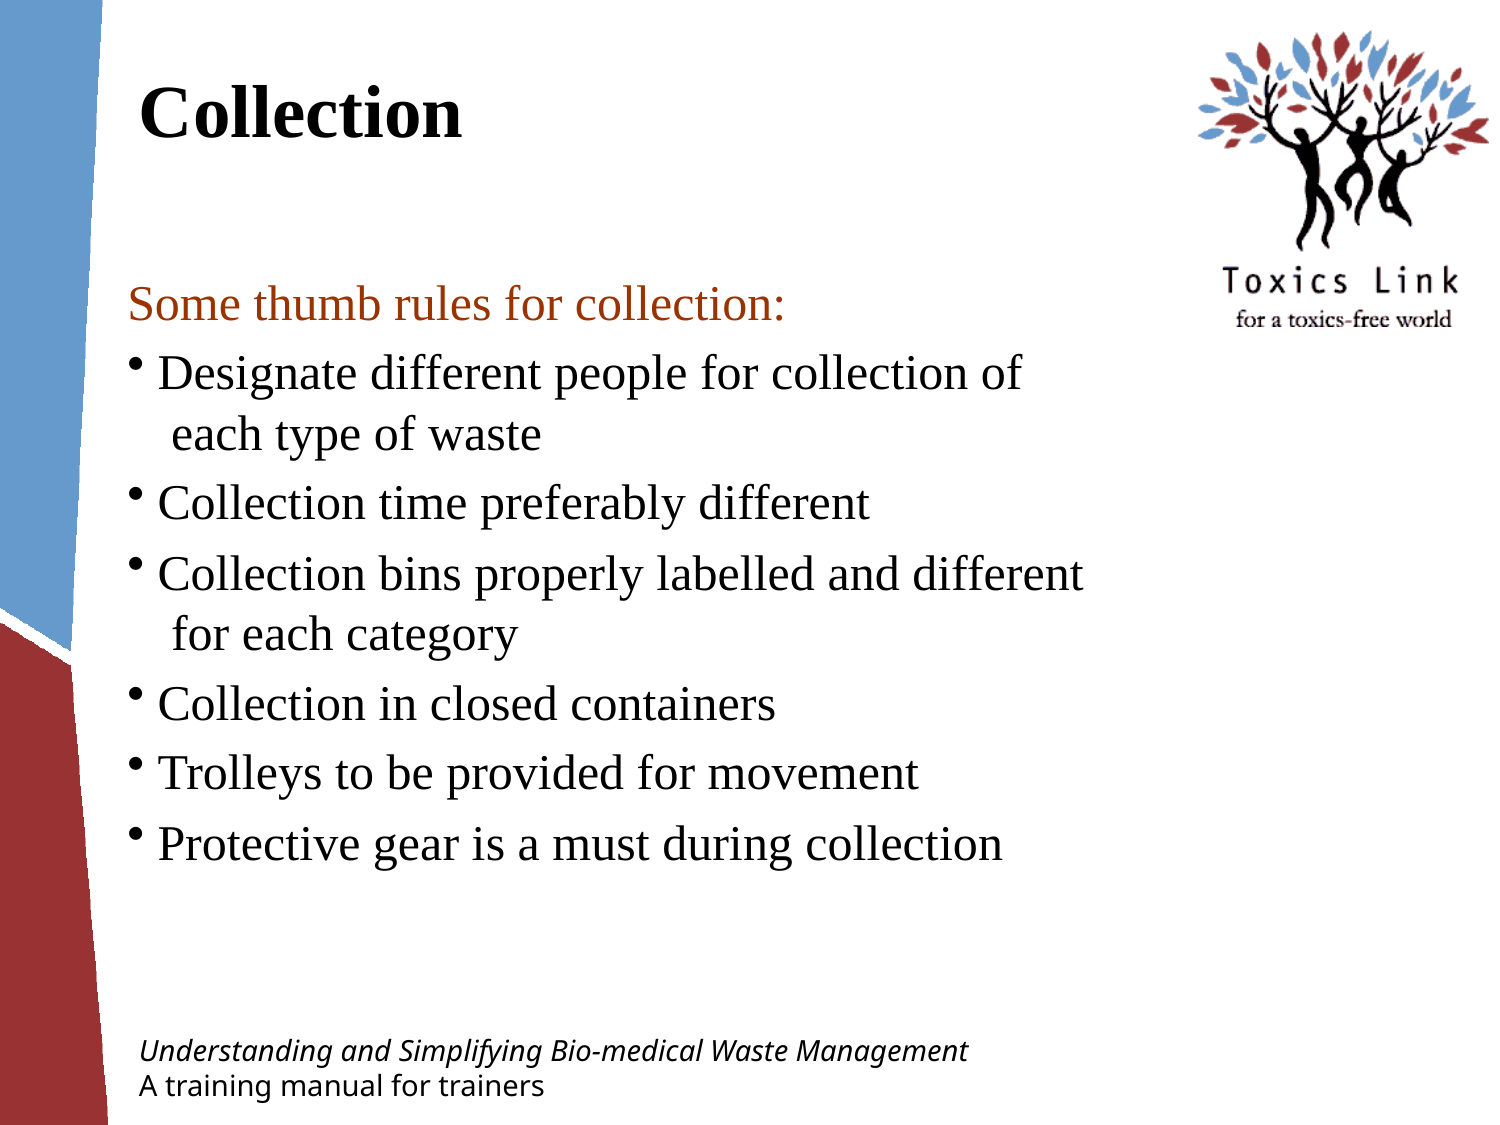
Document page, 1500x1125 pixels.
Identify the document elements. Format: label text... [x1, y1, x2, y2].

footer Understanding and Simplifying Bio-medical Waste Management A training manual for trainers [123, 1024, 988, 1103]
list Some thumb rules for collection: Designate different people for collection of each type of waste Collection time preferably different Collection bins properly labelled and different for each category Collection in closed containers Trolleys to be provided for movement Protective gear is a must during collection [111, 262, 1141, 906]
title Collection [123, 54, 1188, 193]
picture [1198, 30, 1489, 327]
picture [0, 0, 108, 1125]
